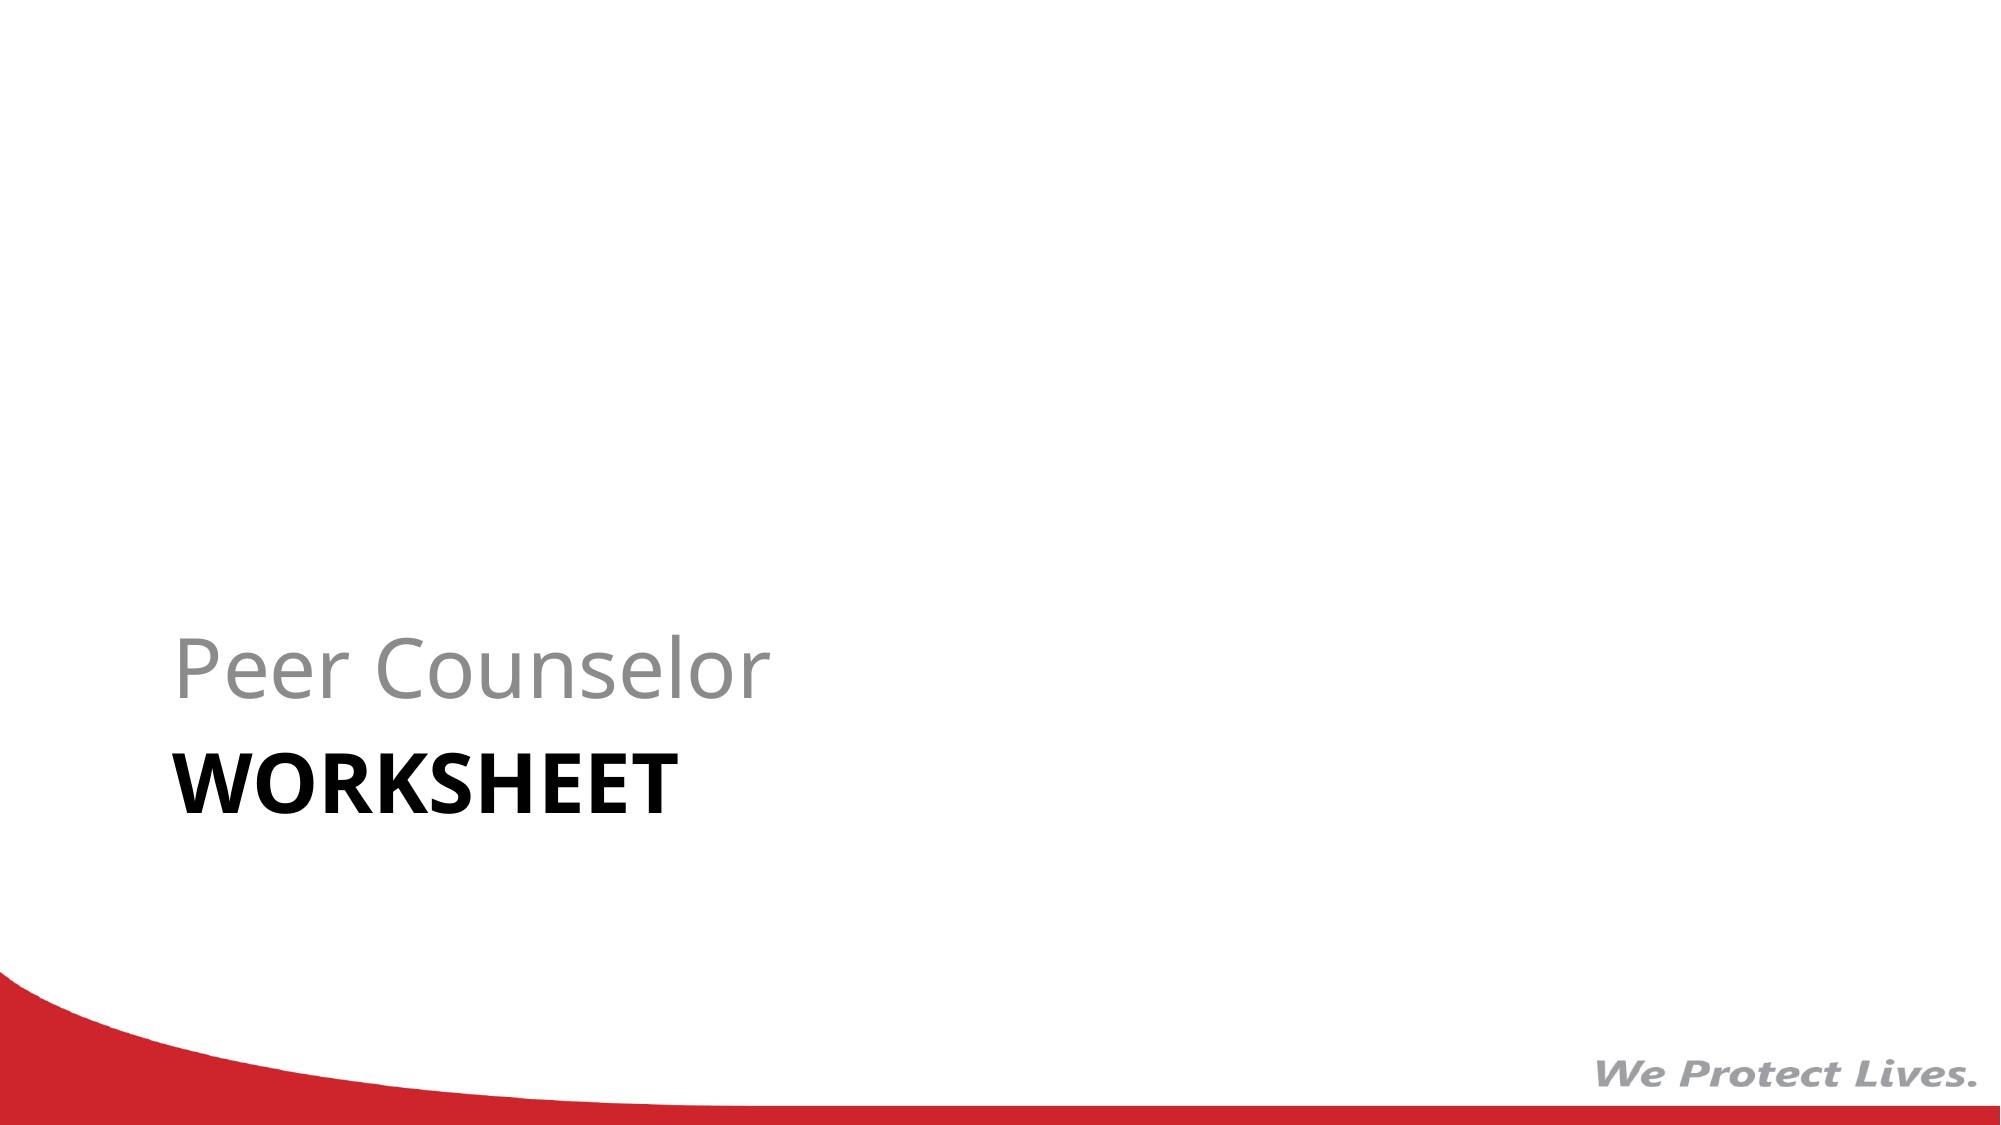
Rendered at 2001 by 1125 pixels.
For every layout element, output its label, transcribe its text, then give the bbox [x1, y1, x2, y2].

picture [0, 0, 2000, 1125]
title Worksheet [157, 723, 1858, 947]
list Peer Counselor [157, 476, 1858, 723]
